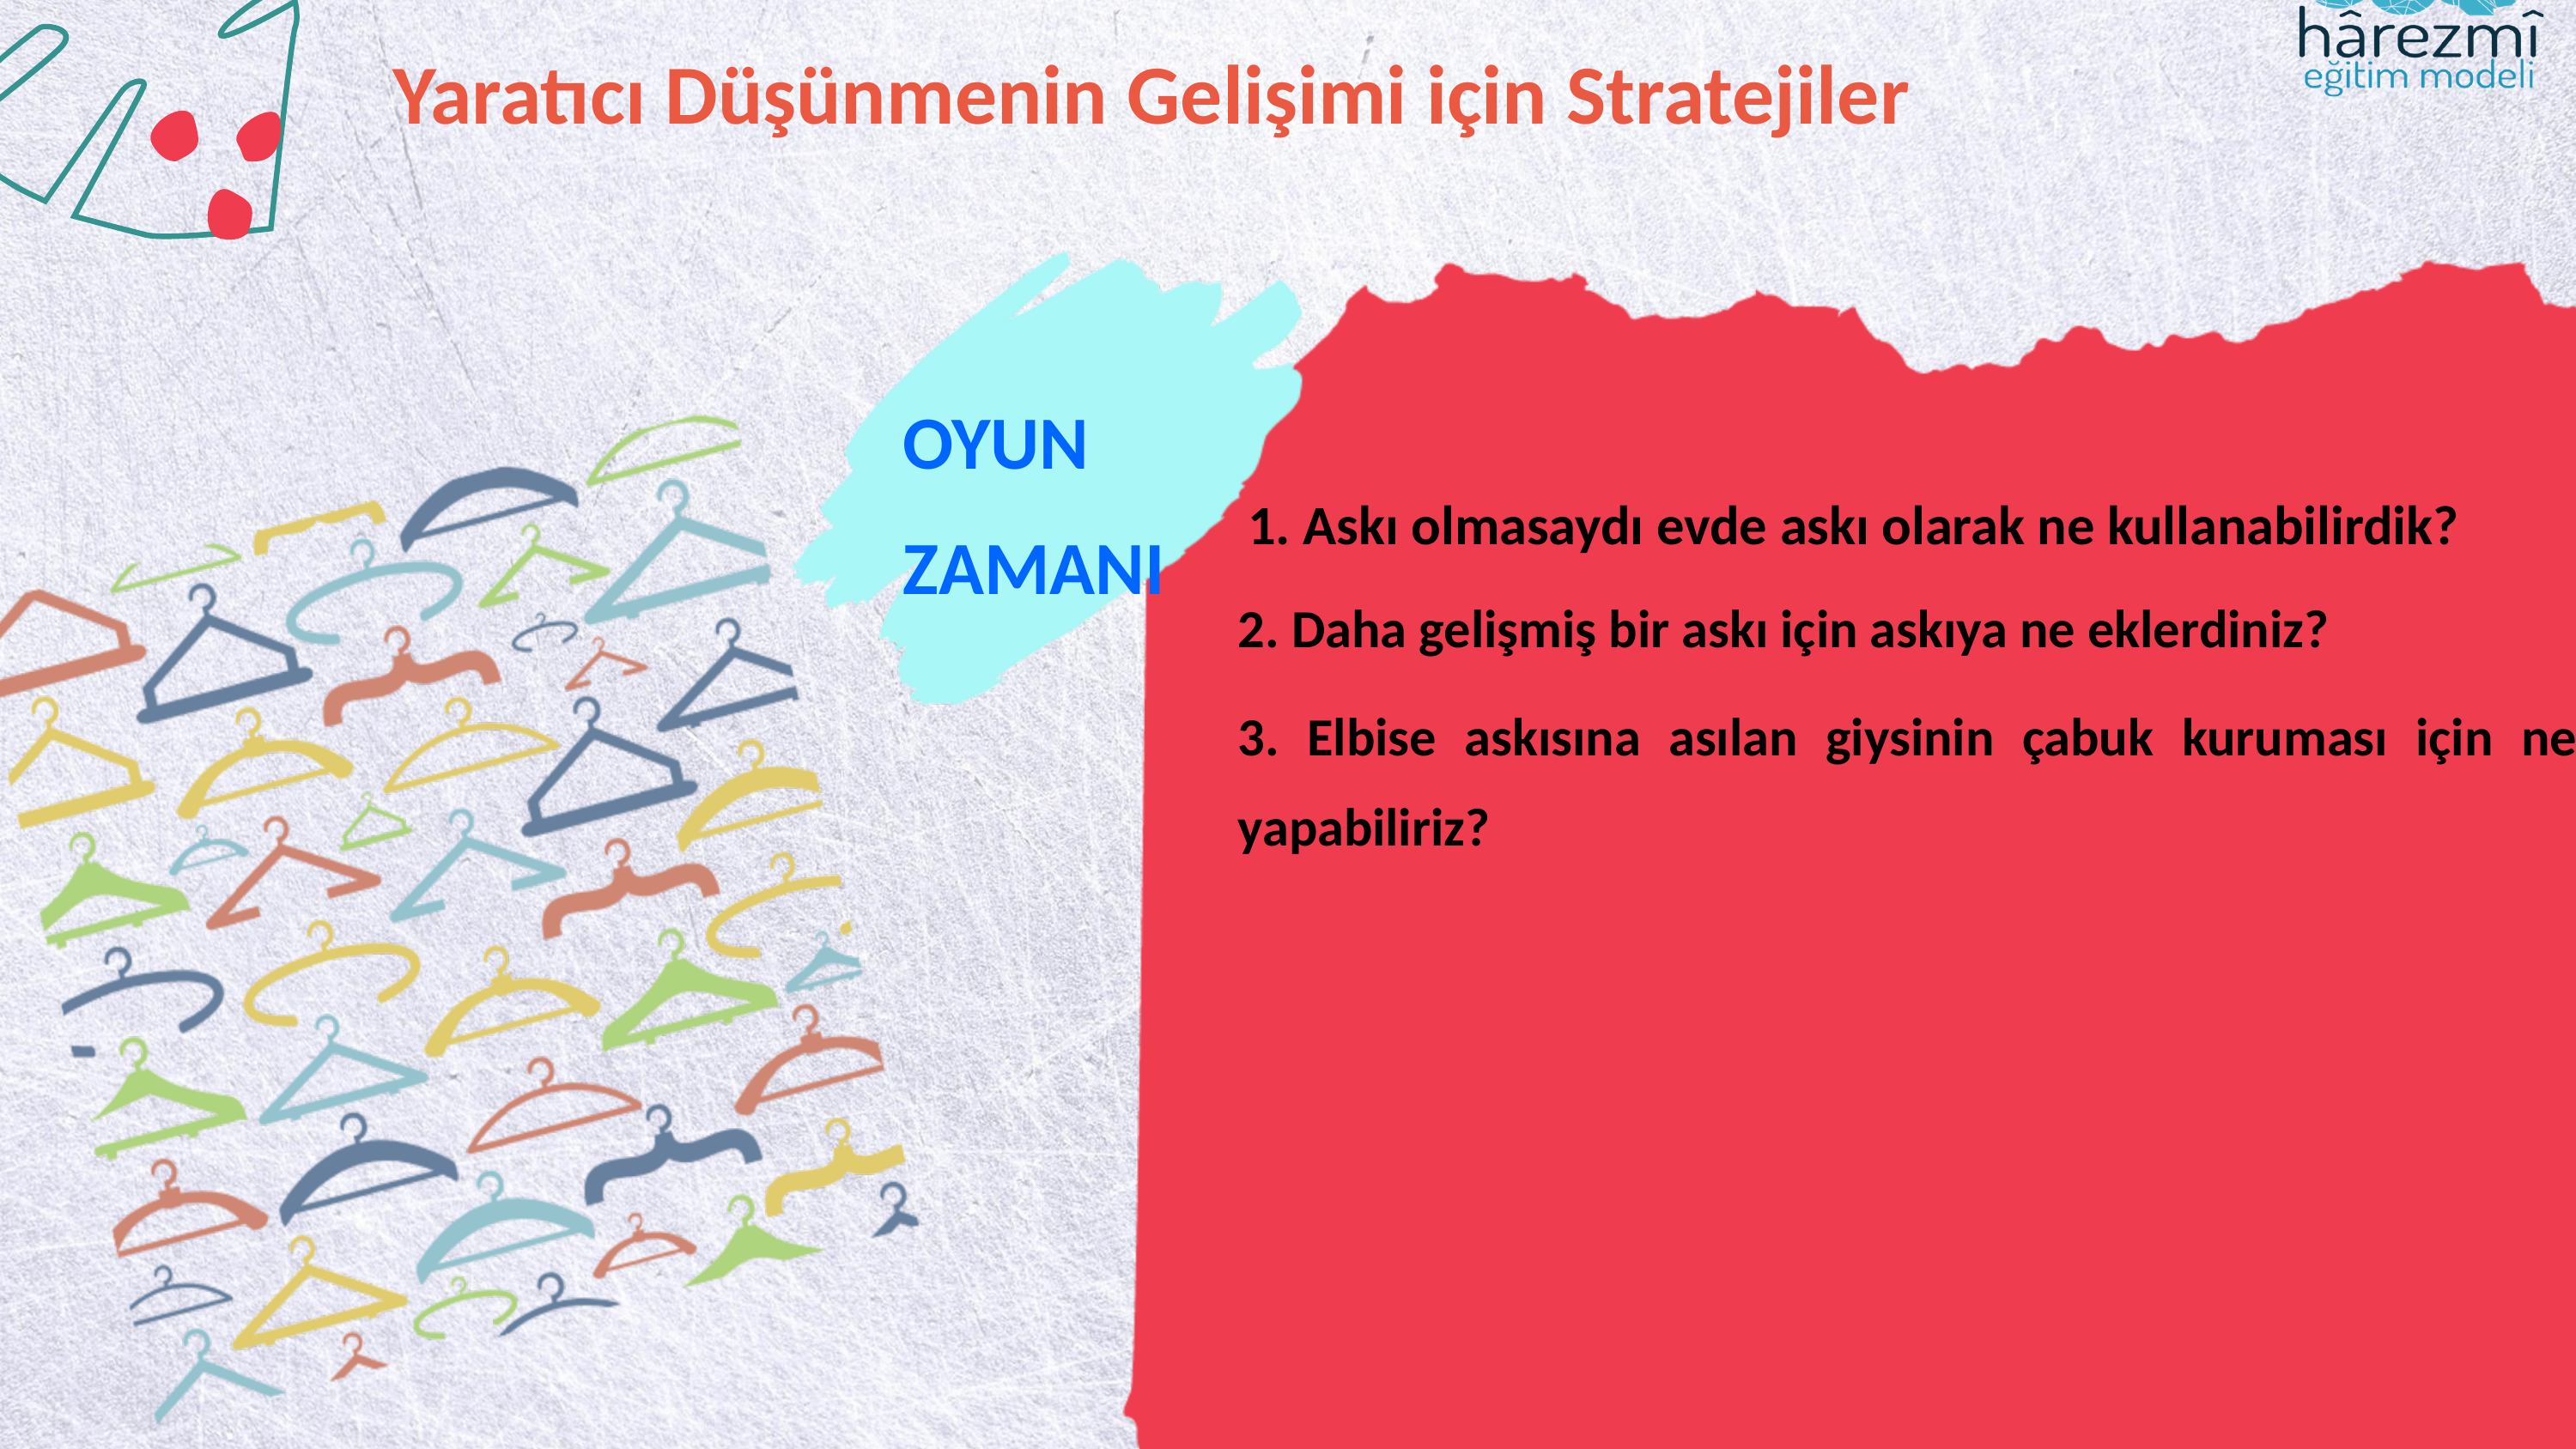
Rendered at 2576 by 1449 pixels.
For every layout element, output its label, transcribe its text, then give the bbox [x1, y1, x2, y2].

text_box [0, 0, 309, 240]
text_box 1. Askı olmasaydı evde askı olarak ne kullanabilirdik? [1248, 462, 2576, 556]
text_box 3. Elbise askısına asılan giysinin çabuk kuruması için ne yapabiliriz? [1237, 676, 2576, 857]
text_box [2293, 1, 2544, 97]
text_box Yaratıcı Düşünmenin Gelişimi için Stratejiler [392, 1, 1971, 142]
text_box [313, 1, 2576, 241]
text_box OYUN ZAMANI [902, 359, 1238, 610]
text_box 2. Daha gelişmiş bir askı için askıya ne eklerdiniz? [1237, 568, 2576, 659]
text_box [0, 241, 2576, 1449]
